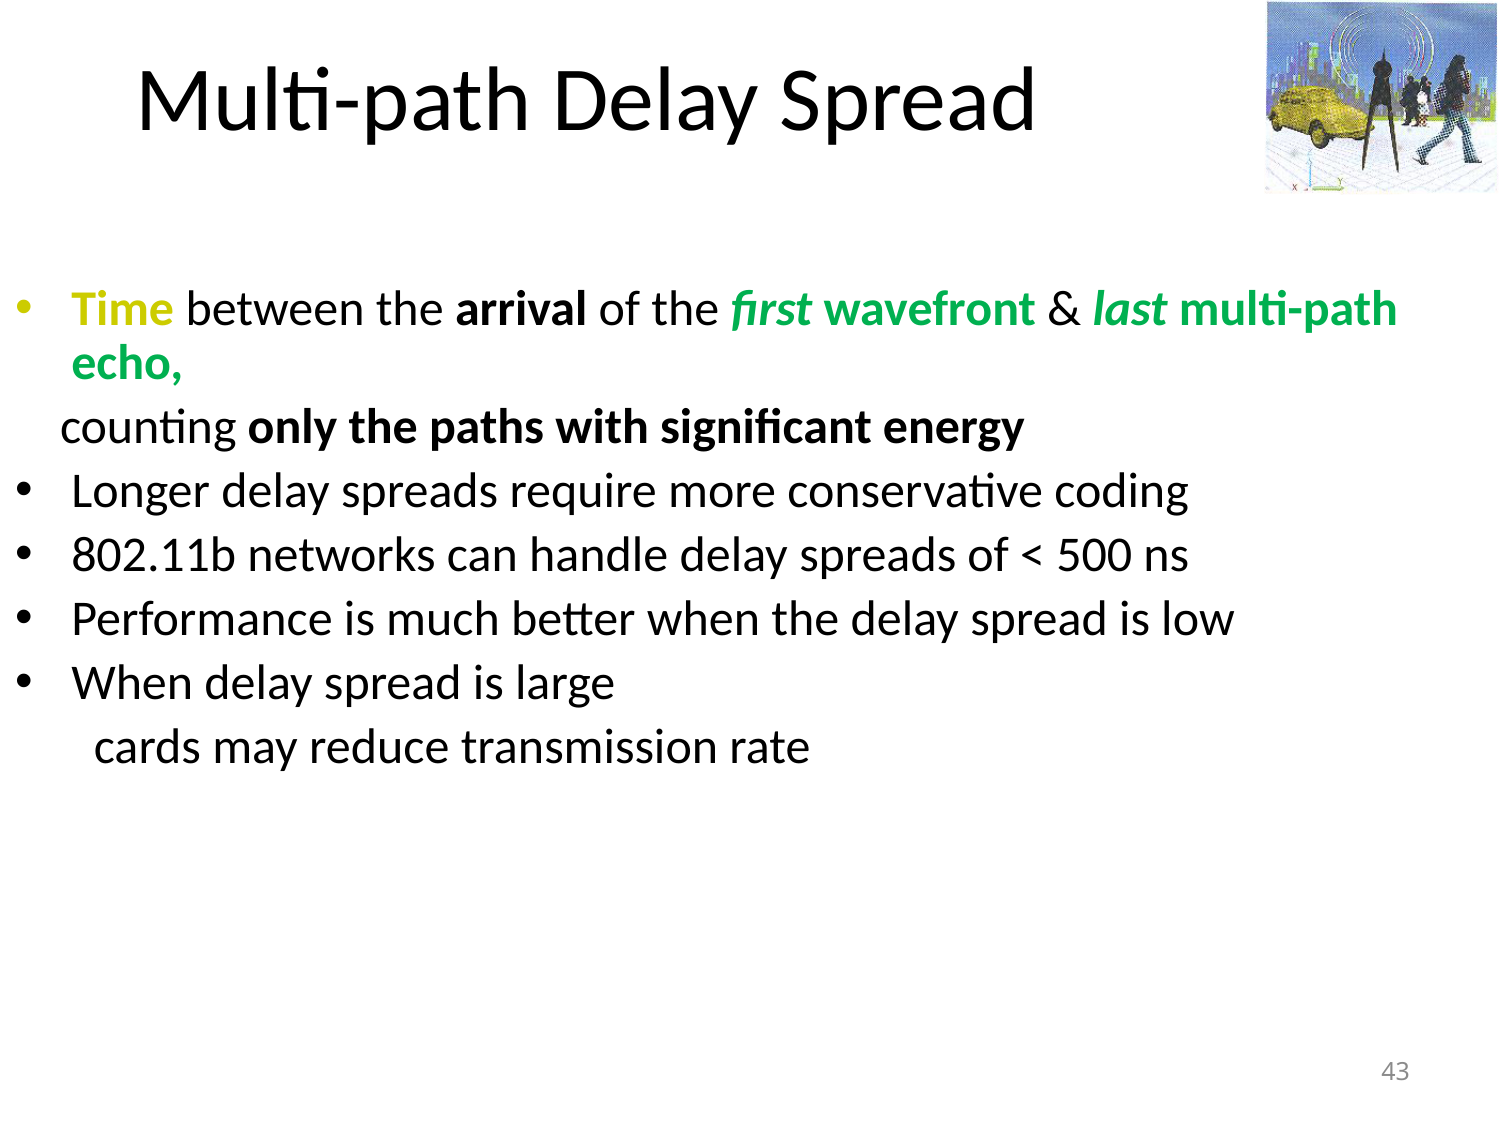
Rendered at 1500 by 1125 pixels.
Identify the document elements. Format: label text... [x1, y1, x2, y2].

slide_number 43 [1074, 1042, 1425, 1103]
title Multi-path Delay Spread [0, 0, 1263, 188]
list Time between the arrival of the first wavefront & last multi-path echo, counting only the paths with significant energy Longer delay spreads require more conservative coding 802.11b networks can handle delay spreads of < 500 ns Performance is much better when the delay spread is low When delay spread is large cards may reduce transmission rate [0, 274, 1500, 676]
picture [1262, 0, 1500, 195]
